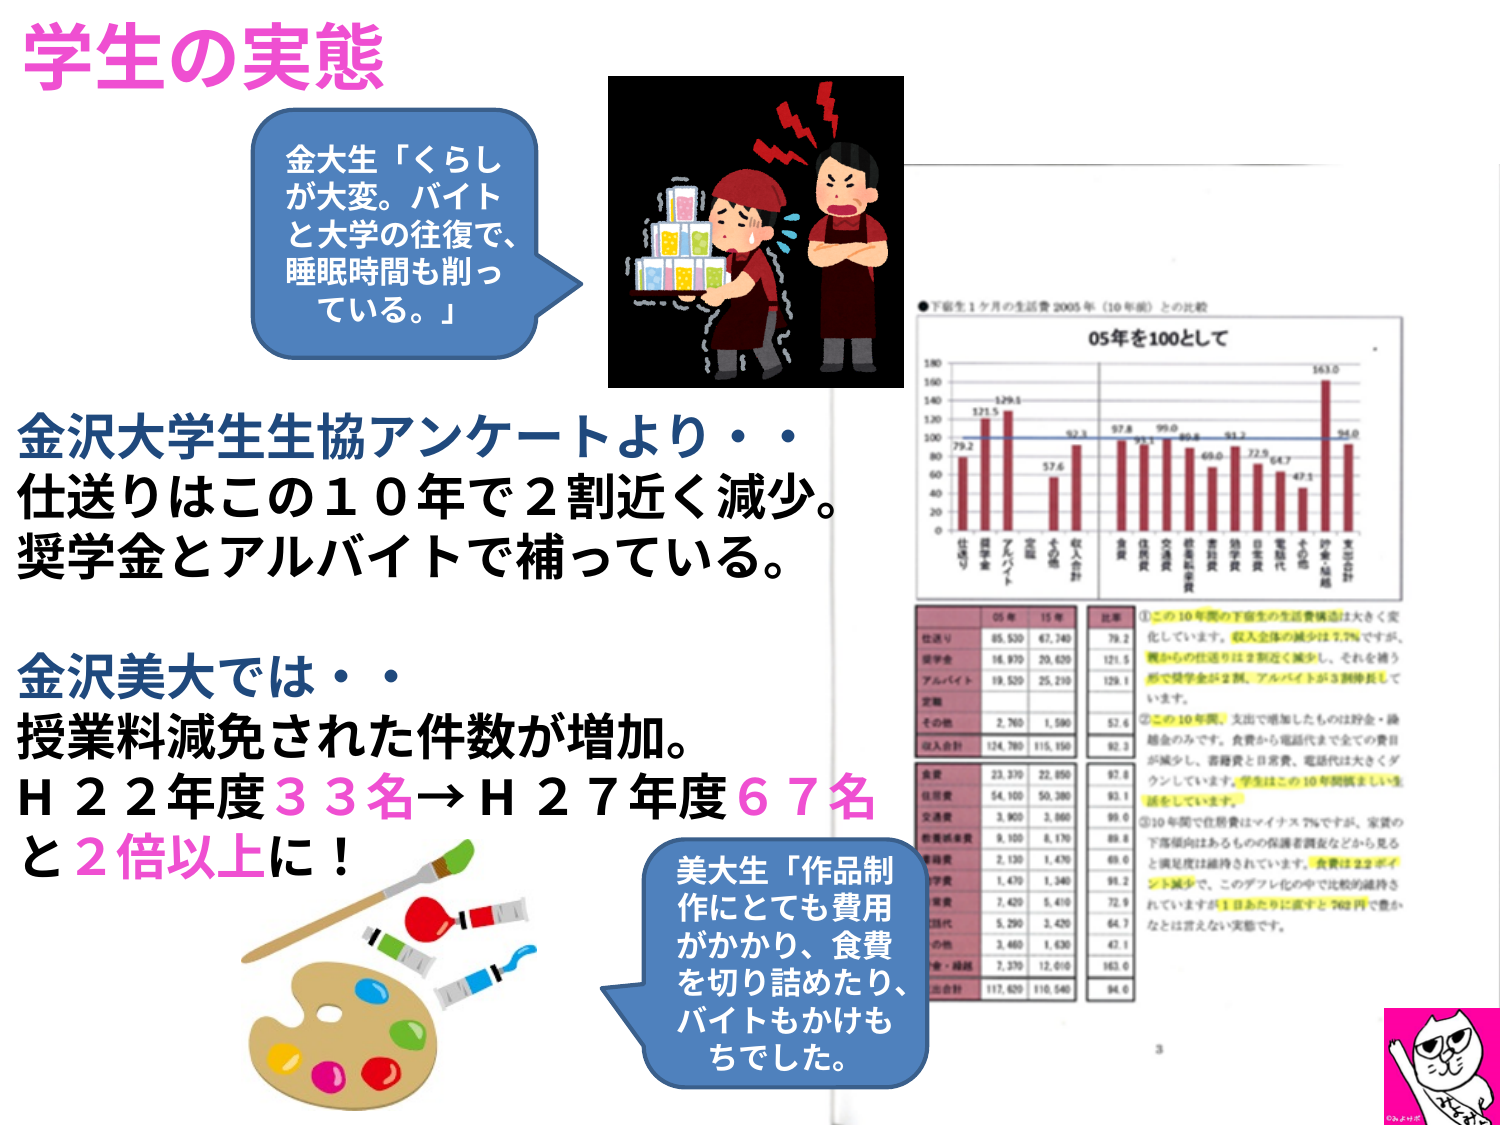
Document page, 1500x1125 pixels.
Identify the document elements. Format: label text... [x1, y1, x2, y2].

text_box 金沢大学生生協アンケートより・・ 仕送りはこの１０年で２割近く減少。奨学金とアルバイトで補っている。 金沢美大では・・ 授業料減免された件数が増加。 H２２年度３３名→H２７年度６７名と２倍以上に！ [1, 338, 818, 893]
text_box 美大生「作品制作にとても費用がかかり、食費を切り詰めたり、バイトもかけもちでした。 [599, 837, 818, 1090]
picture [607, 76, 1500, 1125]
text_box 金大生「くらしが大変。バイトと大学の往復で、睡眠時間も削っている。」 [250, 107, 584, 360]
picture [240, 839, 538, 1112]
text_box 学生の実態 [7, 4, 453, 107]
